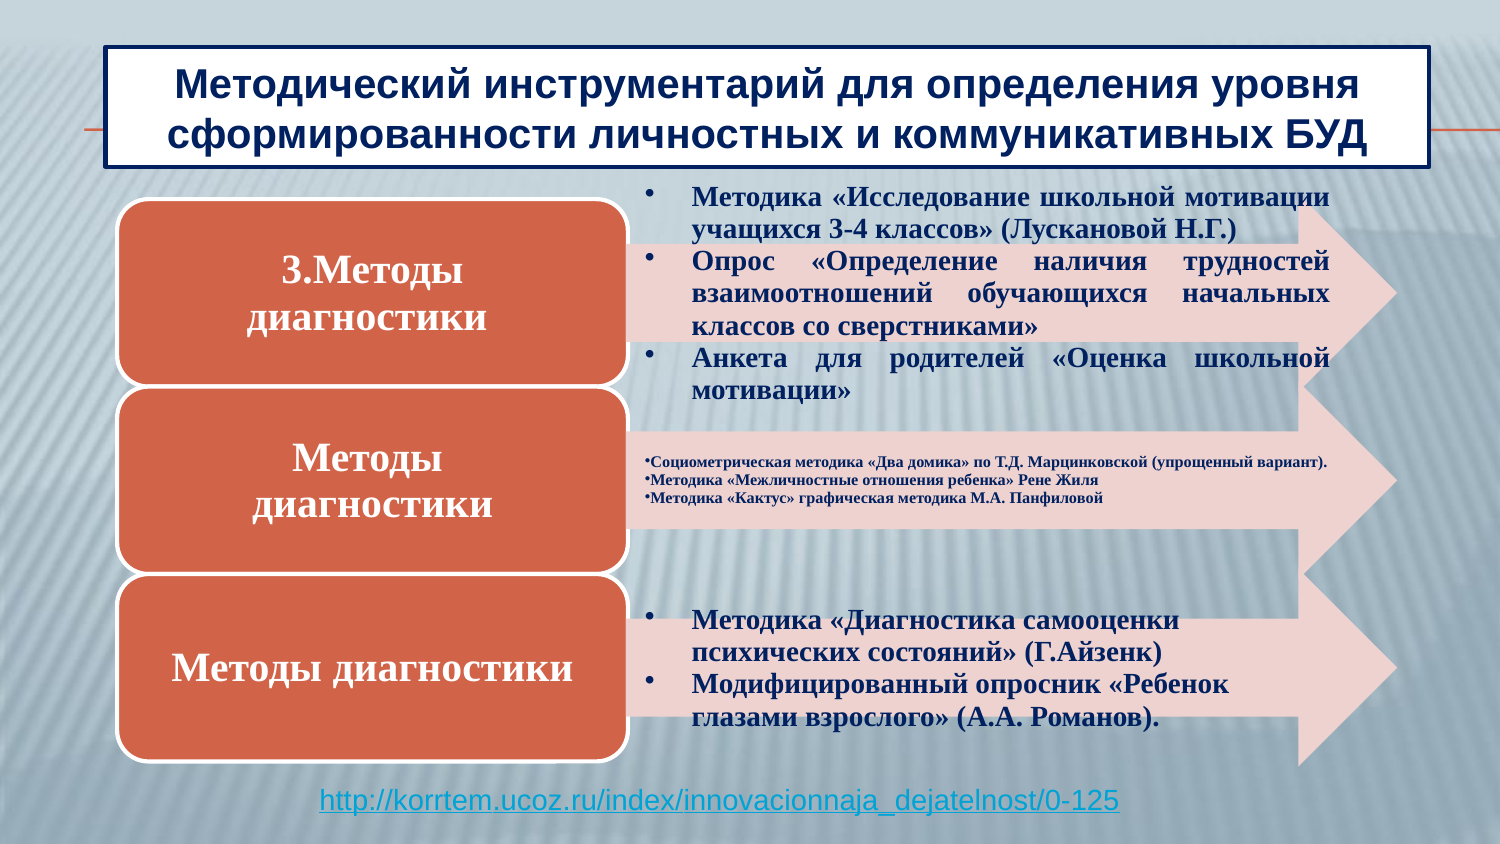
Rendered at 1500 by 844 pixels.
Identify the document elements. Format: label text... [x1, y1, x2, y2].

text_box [116, 198, 1395, 762]
text_box Методический инструментарий для определения уровня сформированности личностных и коммуникативных БУД [103, 45, 1431, 169]
picture [0, 0, 1500, 844]
text_box http://korrtem.ucoz.ru/index/innovacionnaja_dejatelnost/0-125 [304, 773, 1186, 824]
